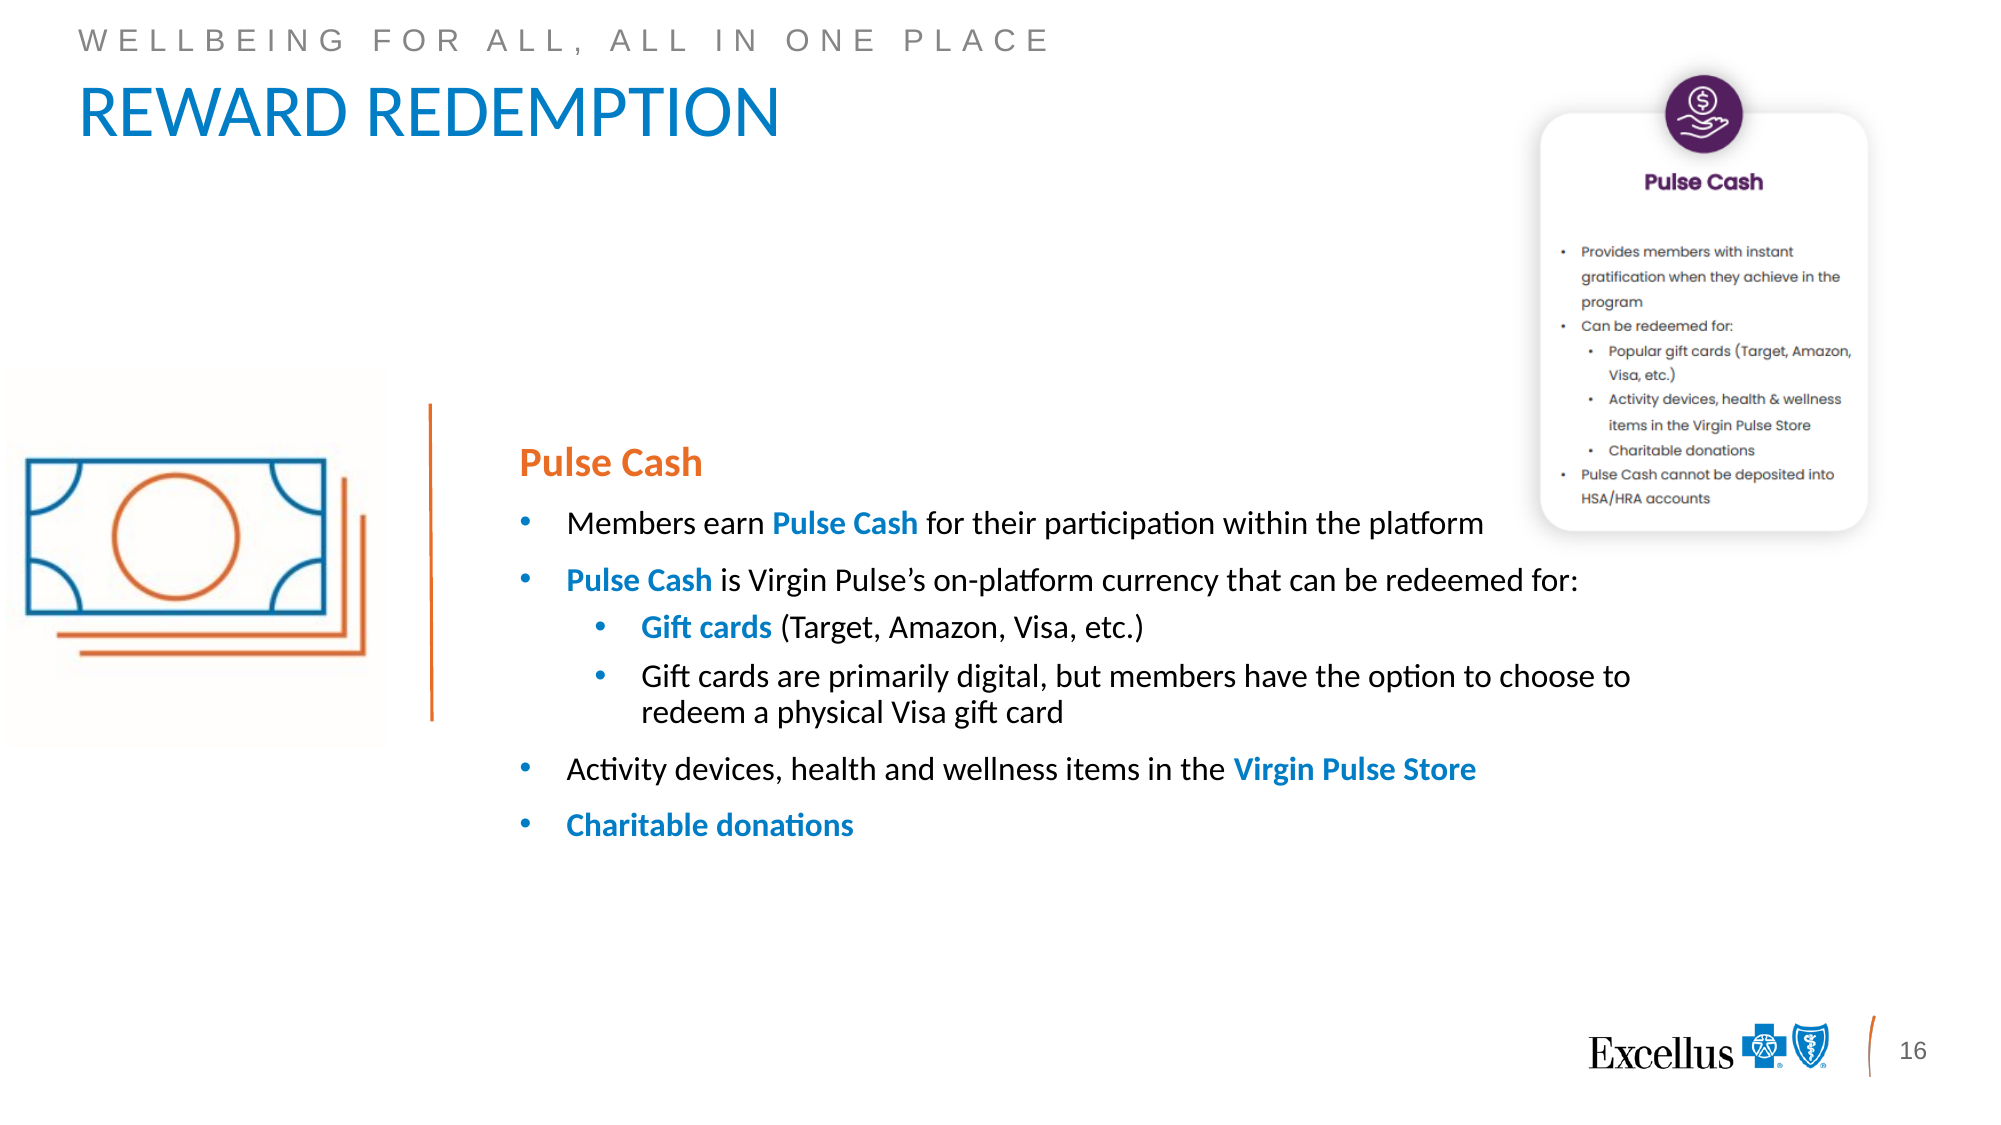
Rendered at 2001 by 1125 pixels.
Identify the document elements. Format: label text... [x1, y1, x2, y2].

list Pulse Cash Members earn Pulse Cash for their participation within the platform​ Pulse Cash is Virgin Pulse’s on-platform currency that can be redeemed for:​ Gift cards (Target, Amazon, Visa, etc.) ​ Gift cards are primarily digital, but members have the option to choose to redeem a physical Visa gift card Activity devices, health and wellness items in the Virgin Pulse Store​ Charitable donations [504, 422, 1700, 1076]
list WELLBEING FOR ALL, ALL IN ONE PLACE [63, 0, 1430, 66]
title REWARD REDEMPTION [63, 63, 1493, 199]
picture [1852, 1005, 1890, 1084]
picture [1493, 35, 1913, 564]
slide_number 16 [1862, 1020, 1965, 1081]
picture [6, 367, 386, 748]
picture [1578, 1004, 1839, 1083]
